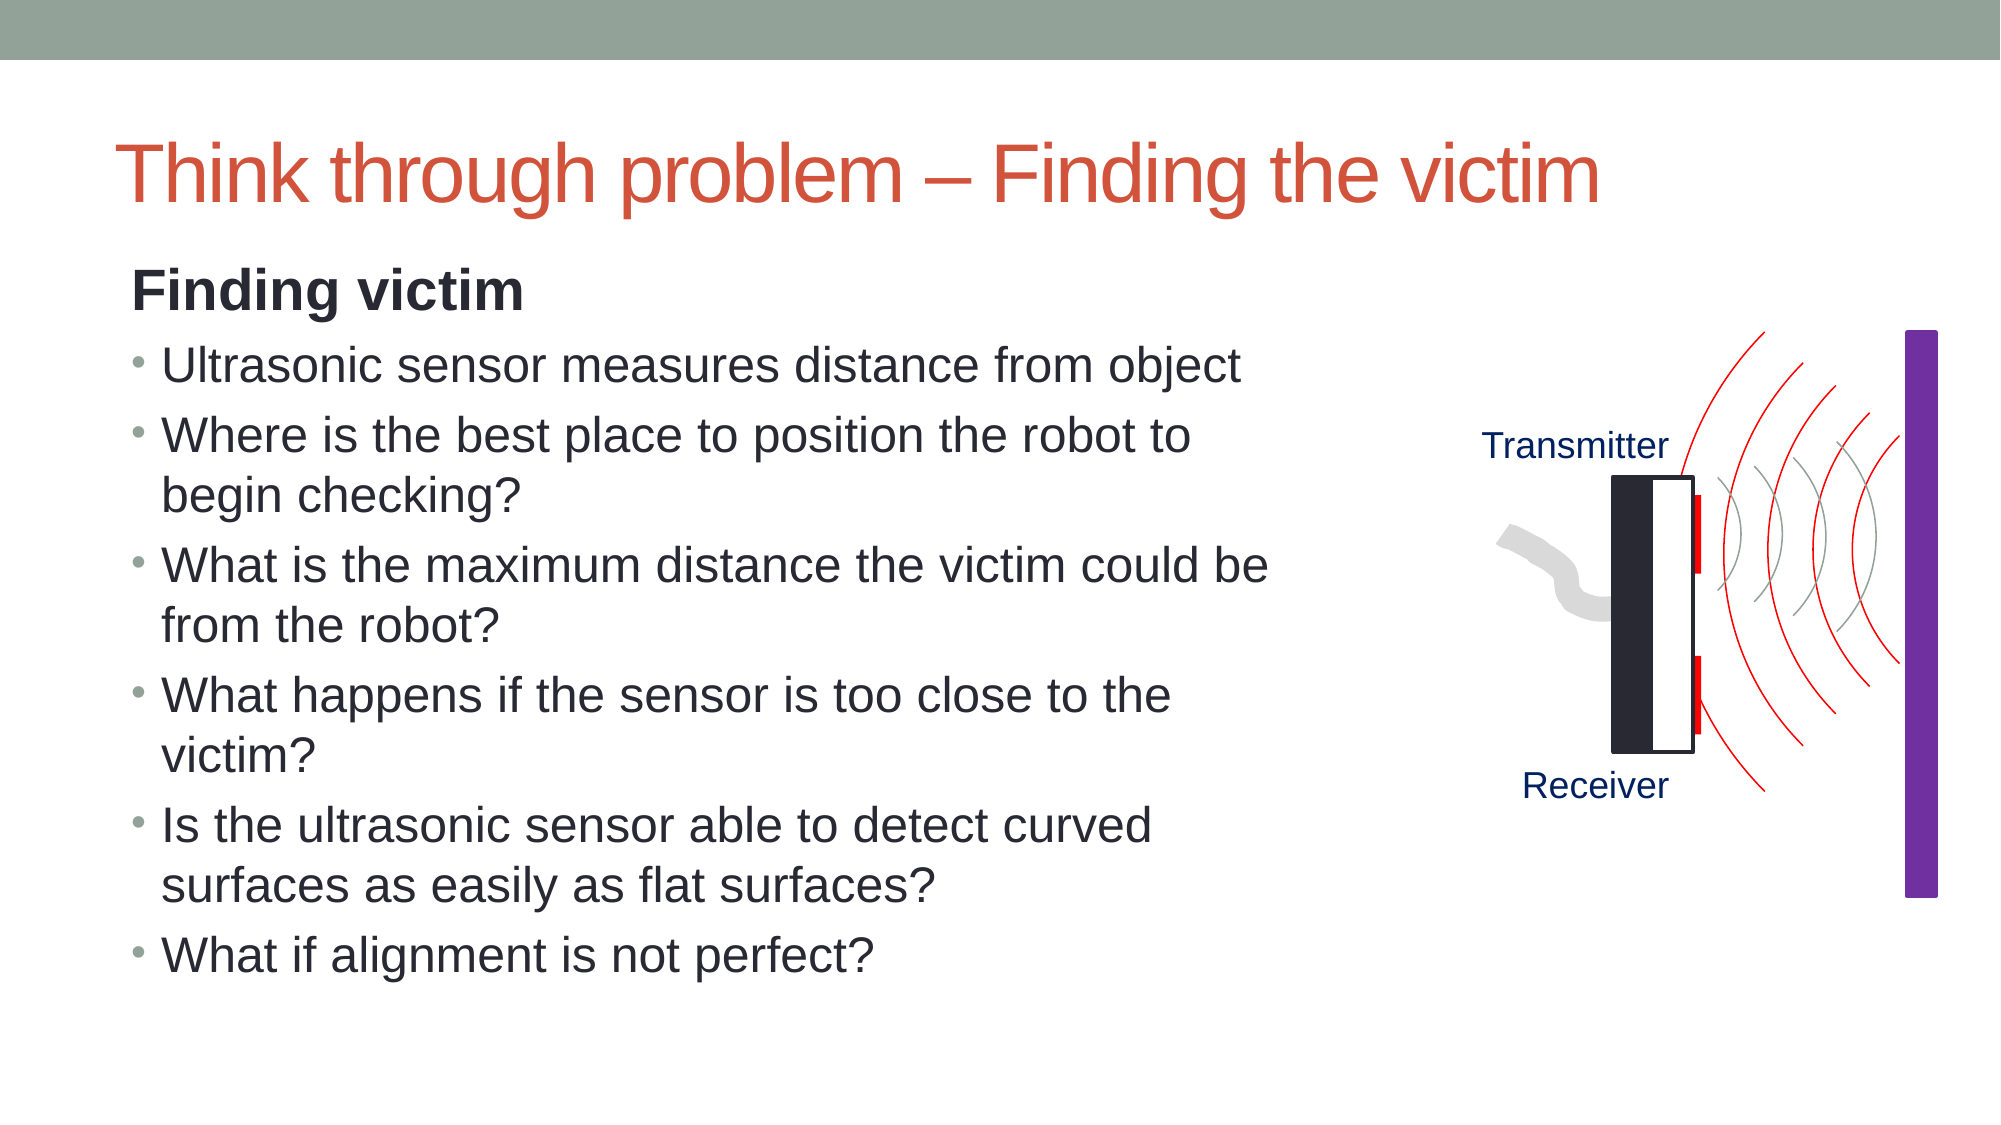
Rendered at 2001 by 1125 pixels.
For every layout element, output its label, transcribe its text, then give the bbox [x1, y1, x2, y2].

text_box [1415, 236, 2000, 897]
list Finding victim Ultrasonic sensor measures distance from object Where is the best place to position the robot to begin checking? What is the maximum distance the victim could be from the robot? What happens if the sensor is too close to the victim? Is the ultrasonic sensor able to detect curved surfaces as easily as flat surfaces? What if alignment is not perfect? [116, 244, 1330, 1045]
title Think through problem – Finding the victim [99, 87, 1900, 250]
